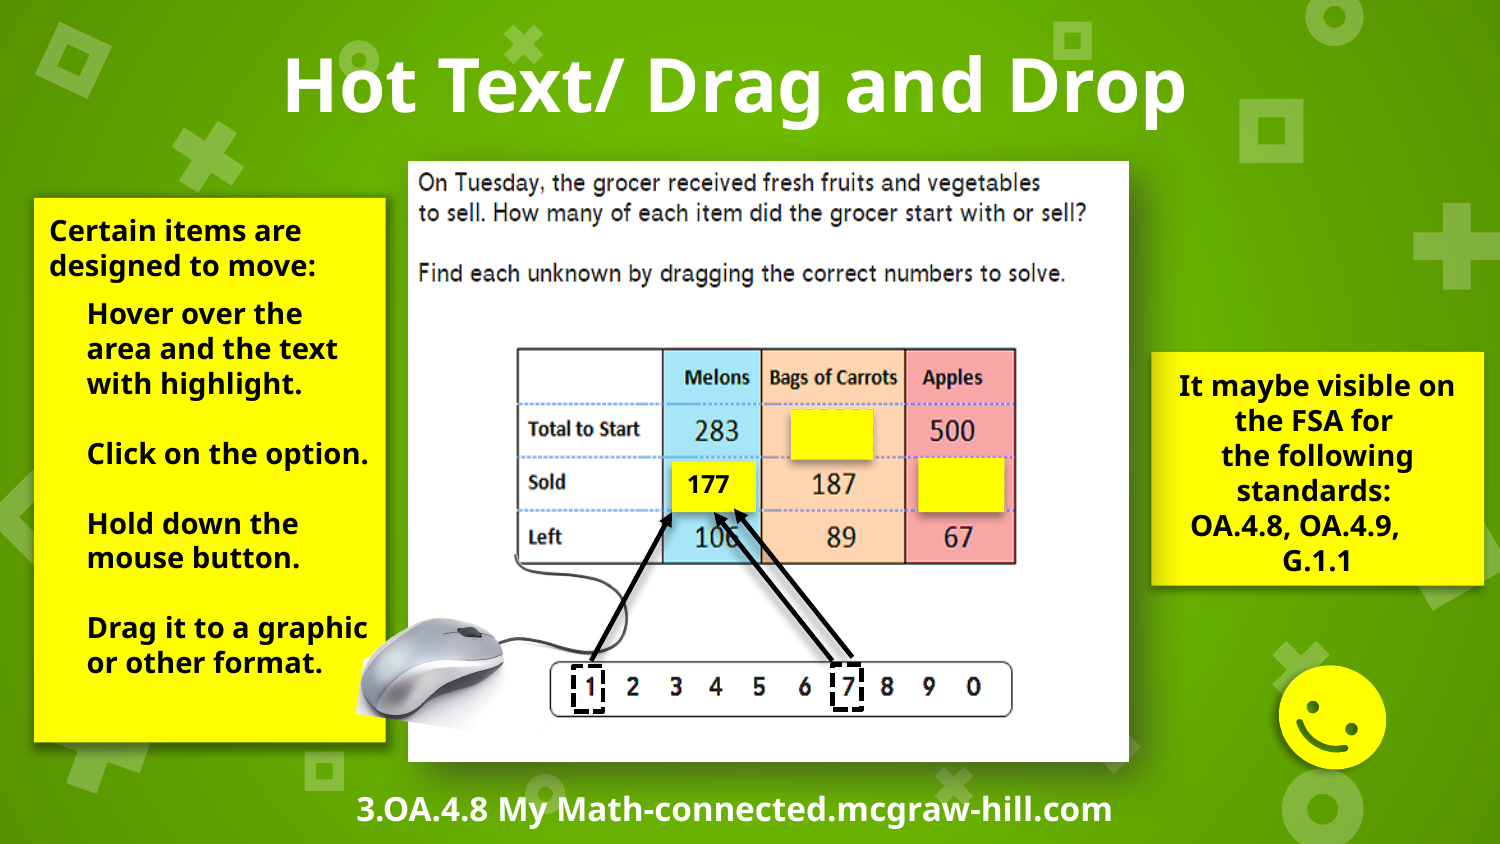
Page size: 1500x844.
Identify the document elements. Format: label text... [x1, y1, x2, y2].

text_box [1278, 665, 1387, 770]
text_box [713, 511, 729, 661]
text_box 3.OA.4.8 My Math-connected.mcgraw-hill.com [34, 780, 1437, 836]
text_box Certain items are designed to move: Hover over the area and the text with highlight. Click on the option. Hold down the mouse button. Drag it to a graphic or other format. [34, 197, 386, 743]
picture [355, 161, 1129, 762]
text_box It maybe visible on the FSA for the following standards: OA.4.8, OA.4.9, G.1.1 [1176, 351, 1485, 586]
title Hot Text/ Drag and Drop [133, 13, 1337, 153]
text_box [590, 511, 673, 661]
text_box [733, 508, 853, 658]
